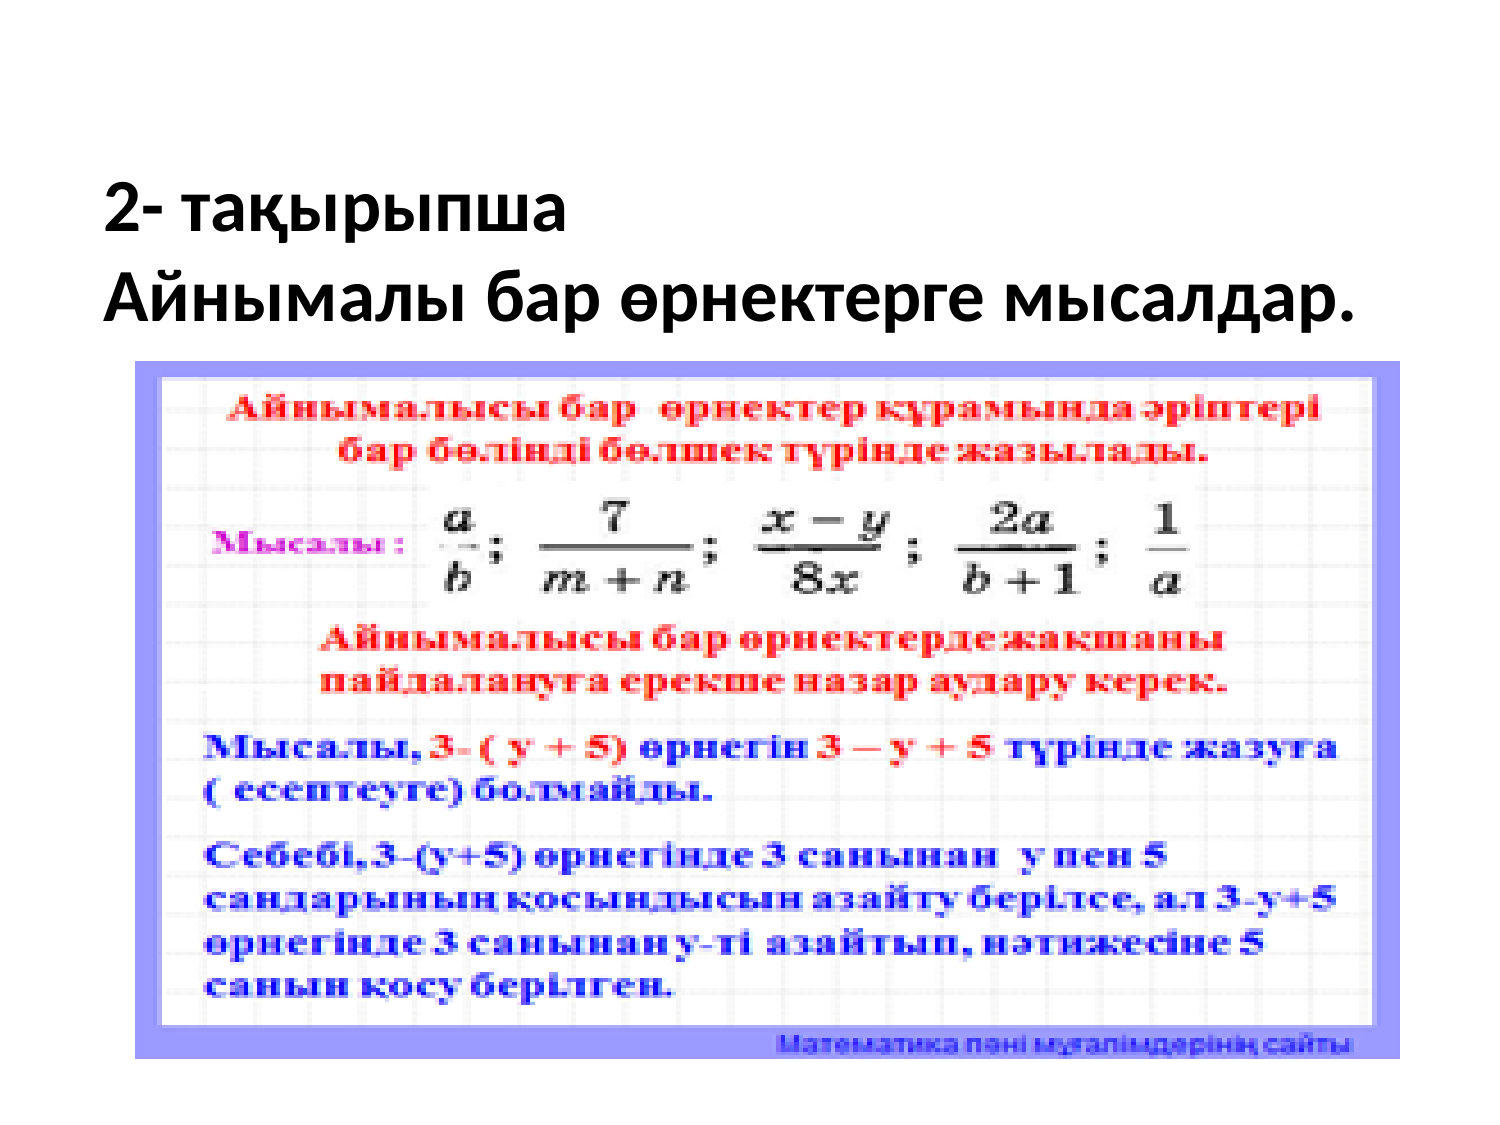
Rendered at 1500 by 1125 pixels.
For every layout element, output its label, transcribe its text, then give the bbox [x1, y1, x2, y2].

text_box 2- тақырыпша Айнымалы бар өрнектерге мысалдар. [88, 148, 1459, 344]
picture [135, 361, 1400, 1059]
